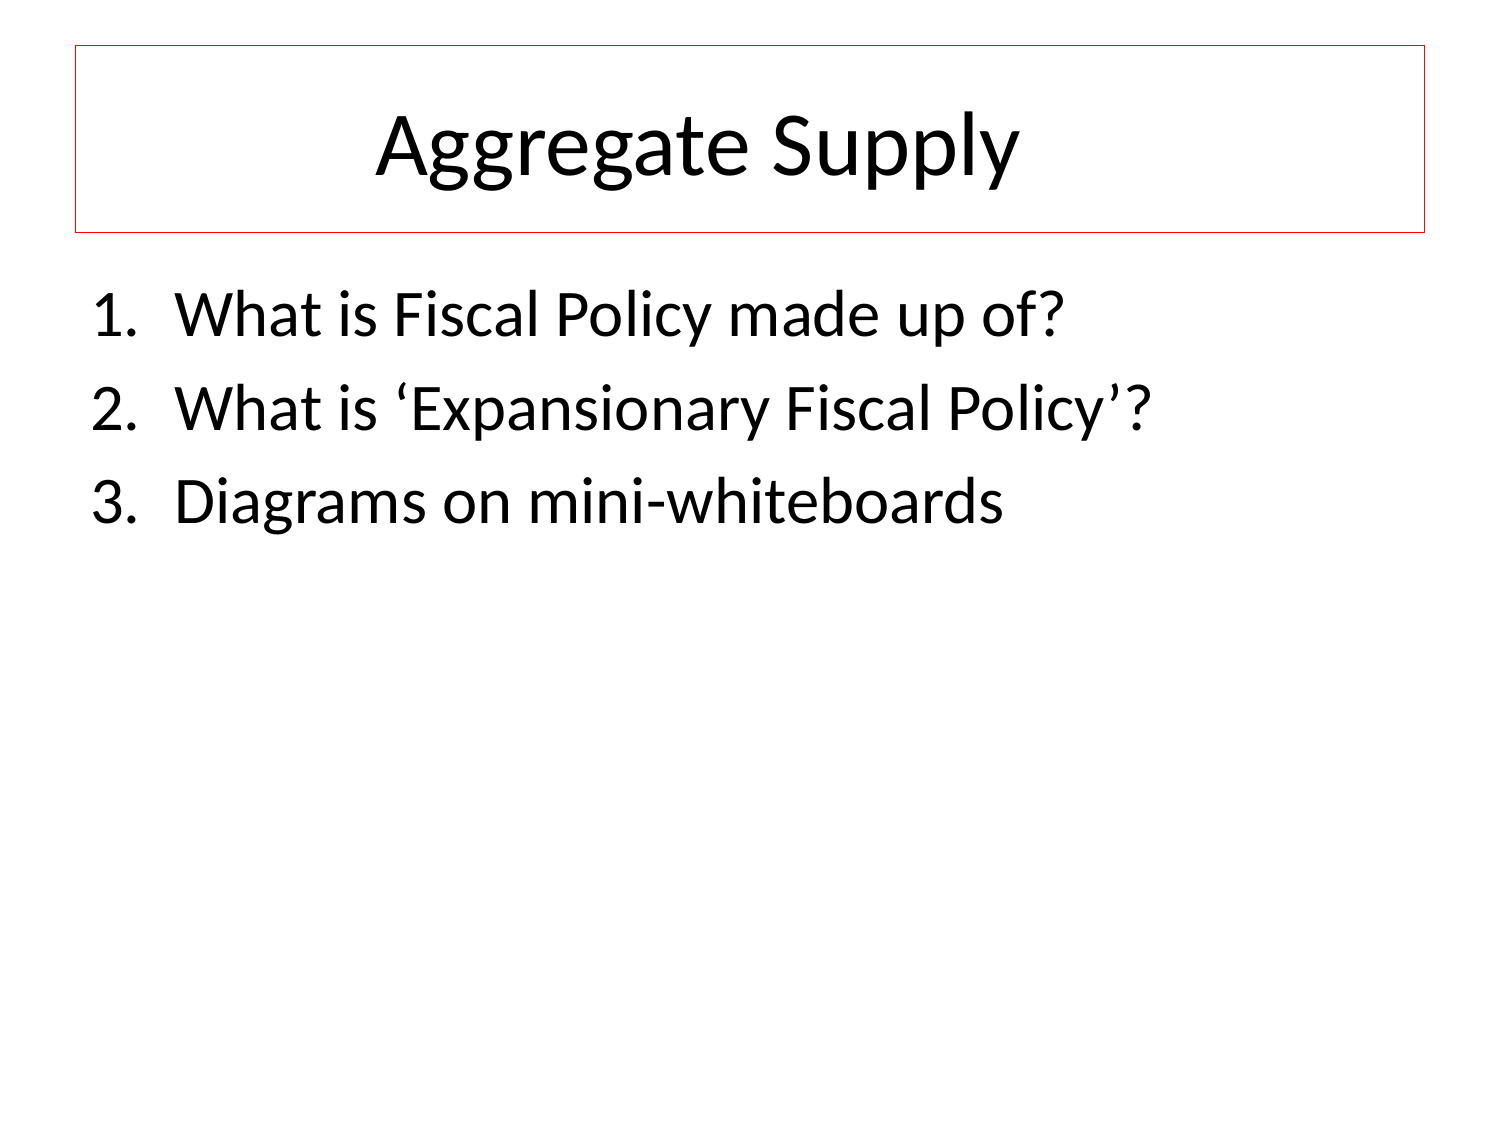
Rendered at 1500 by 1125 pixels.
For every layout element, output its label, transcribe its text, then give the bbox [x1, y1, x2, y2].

list What is Fiscal Policy made up of? What is ‘Expansionary Fiscal Policy’? Diagrams on mini-whiteboards [75, 262, 1425, 1072]
title Aggregate Supply [75, 45, 1425, 233]
